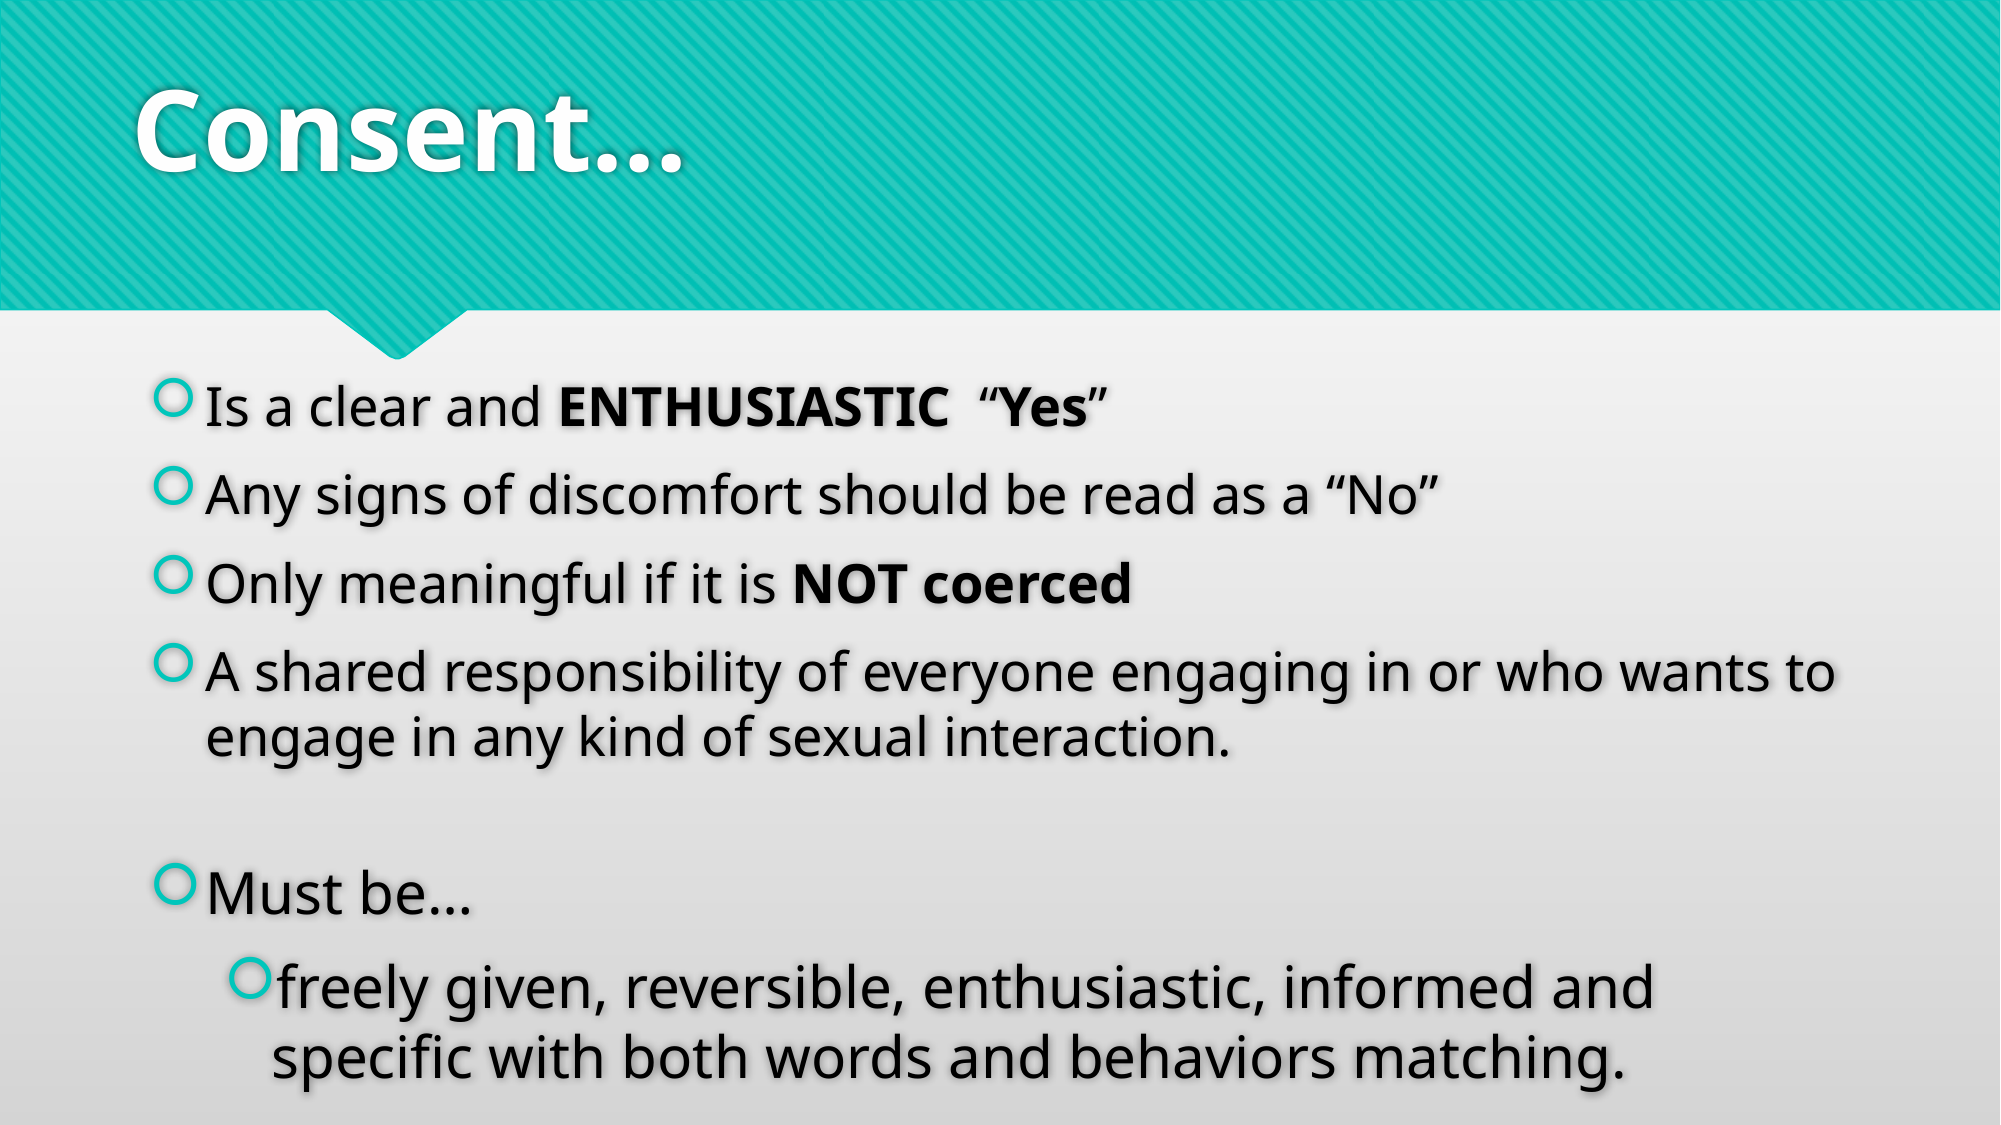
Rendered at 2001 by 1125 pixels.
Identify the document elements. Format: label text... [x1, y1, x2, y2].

title Consent… [116, 120, 1851, 336]
list Is a clear and ENTHUSIASTIC “Yes” Any signs of discomfort should be read as a “No” Only meaningful if it is NOT coerced A shared responsibility of everyone engaging in or who wants to engage in any kind of sexual interaction. Must be… freely given, reversible, enthusiastic, informed and specific with both words and behaviors matching. [134, 364, 1866, 1110]
